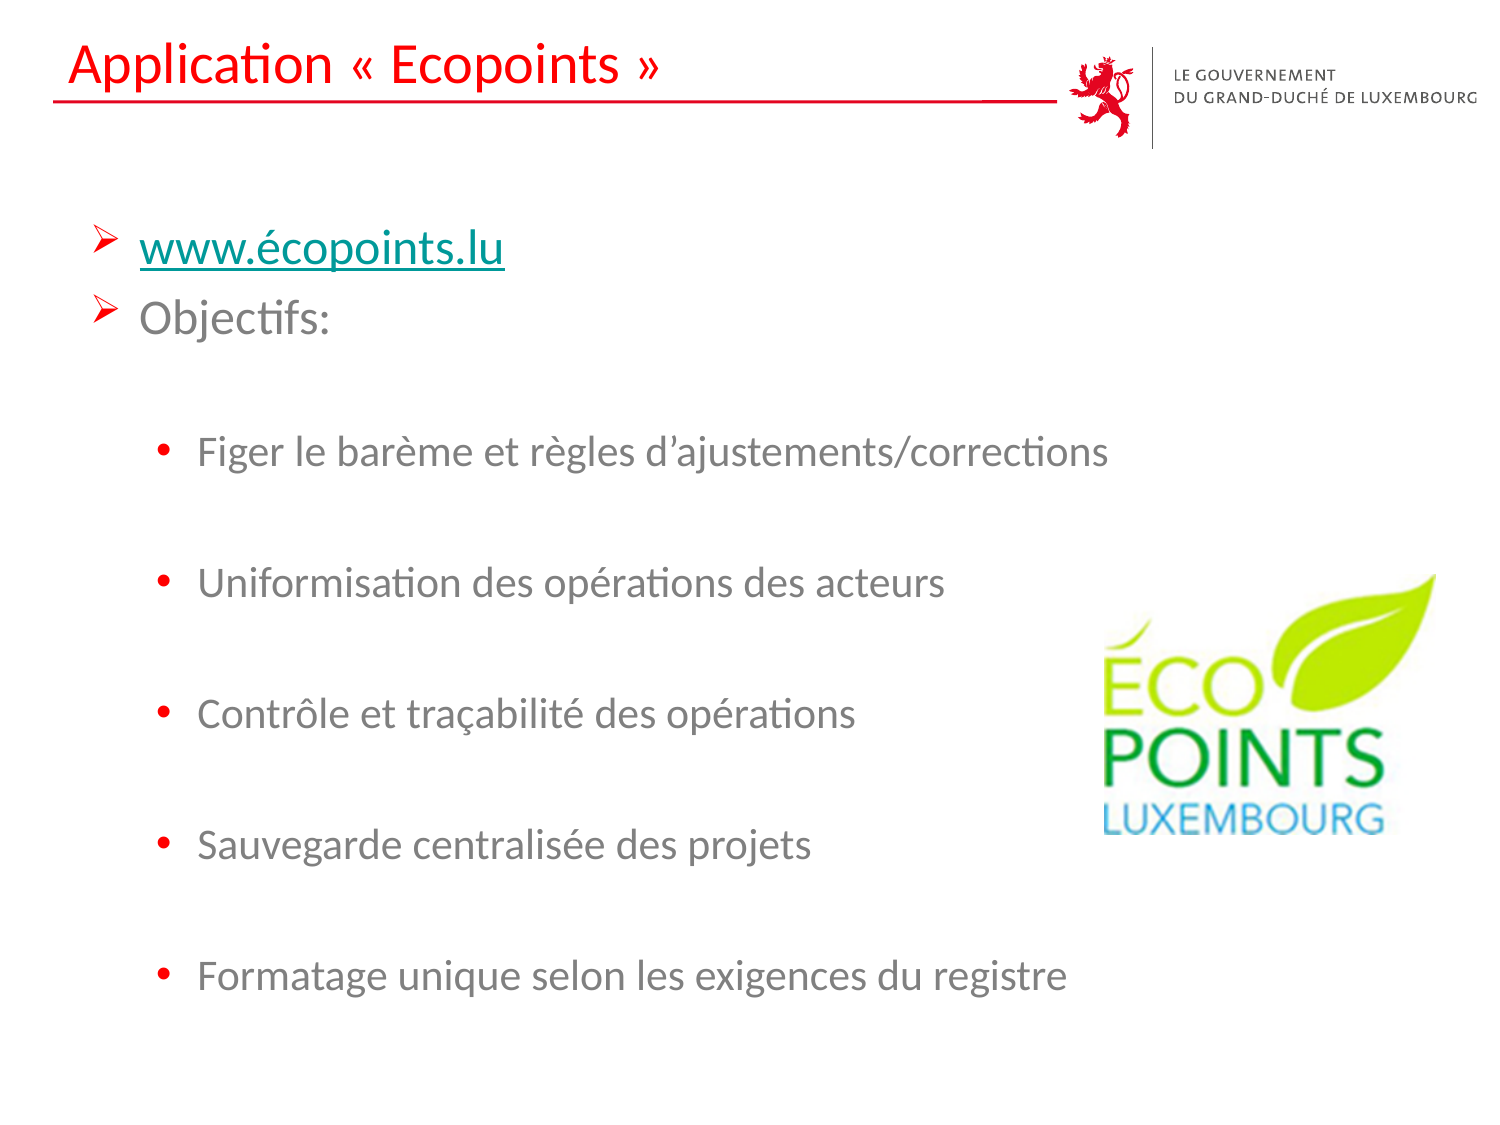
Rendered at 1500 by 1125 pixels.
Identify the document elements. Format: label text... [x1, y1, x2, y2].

title Application « Ecopoints » [52, 18, 1070, 103]
list www.écopoints.lu Objectifs: Figer le barème et règles d’ajustements/corrections Uniformisation des opérations des acteurs Contrôle et traçabilité des opérations Sauvegarde centralisée des projets Formatage unique selon les exigences du registre [74, 206, 1426, 1016]
picture [1104, 573, 1436, 835]
